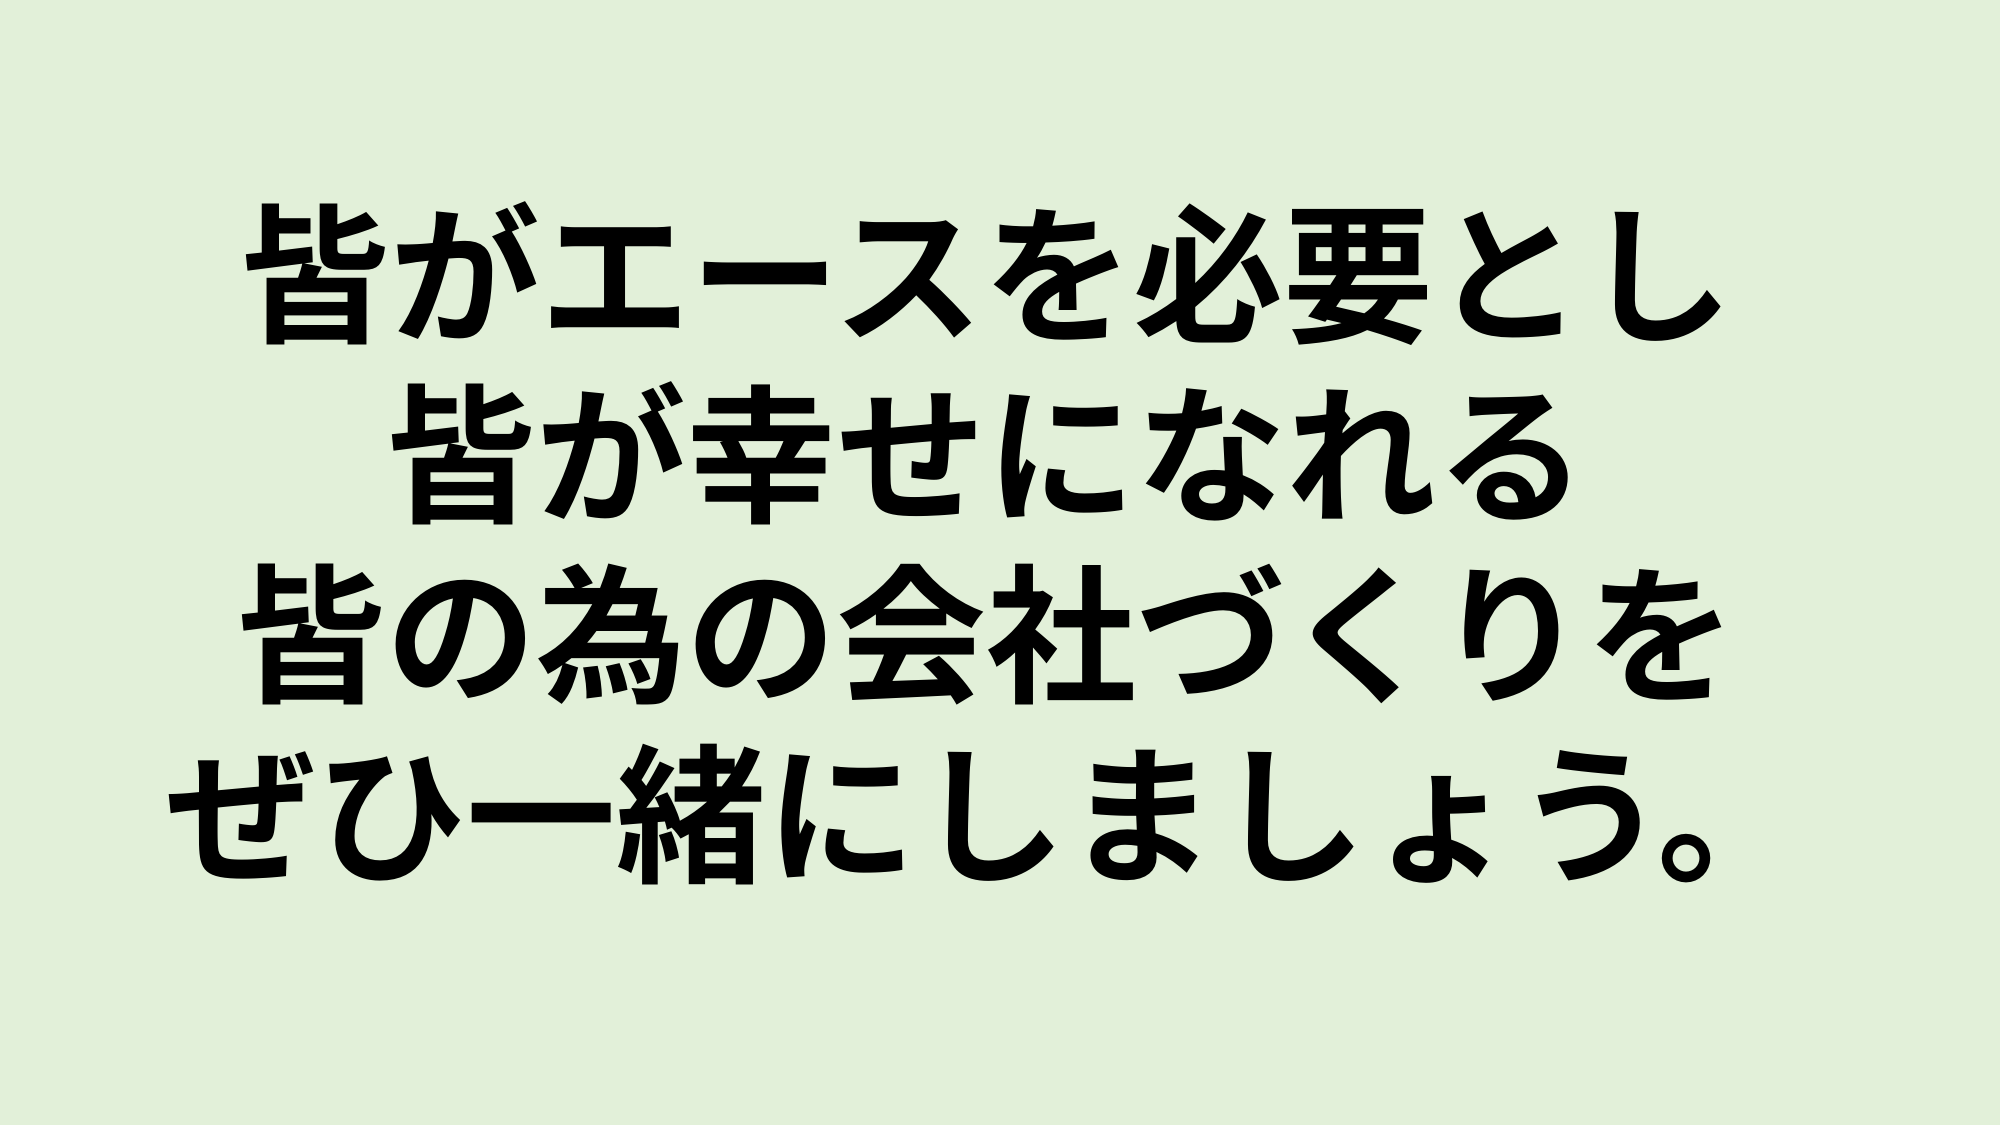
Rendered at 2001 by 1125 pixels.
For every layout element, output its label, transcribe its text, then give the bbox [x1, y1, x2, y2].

text_box 皆がエースを必要とし 皆が幸せになれる 皆の為の会社づくりを ぜひ一緒にしましょう。 [134, 173, 1839, 909]
